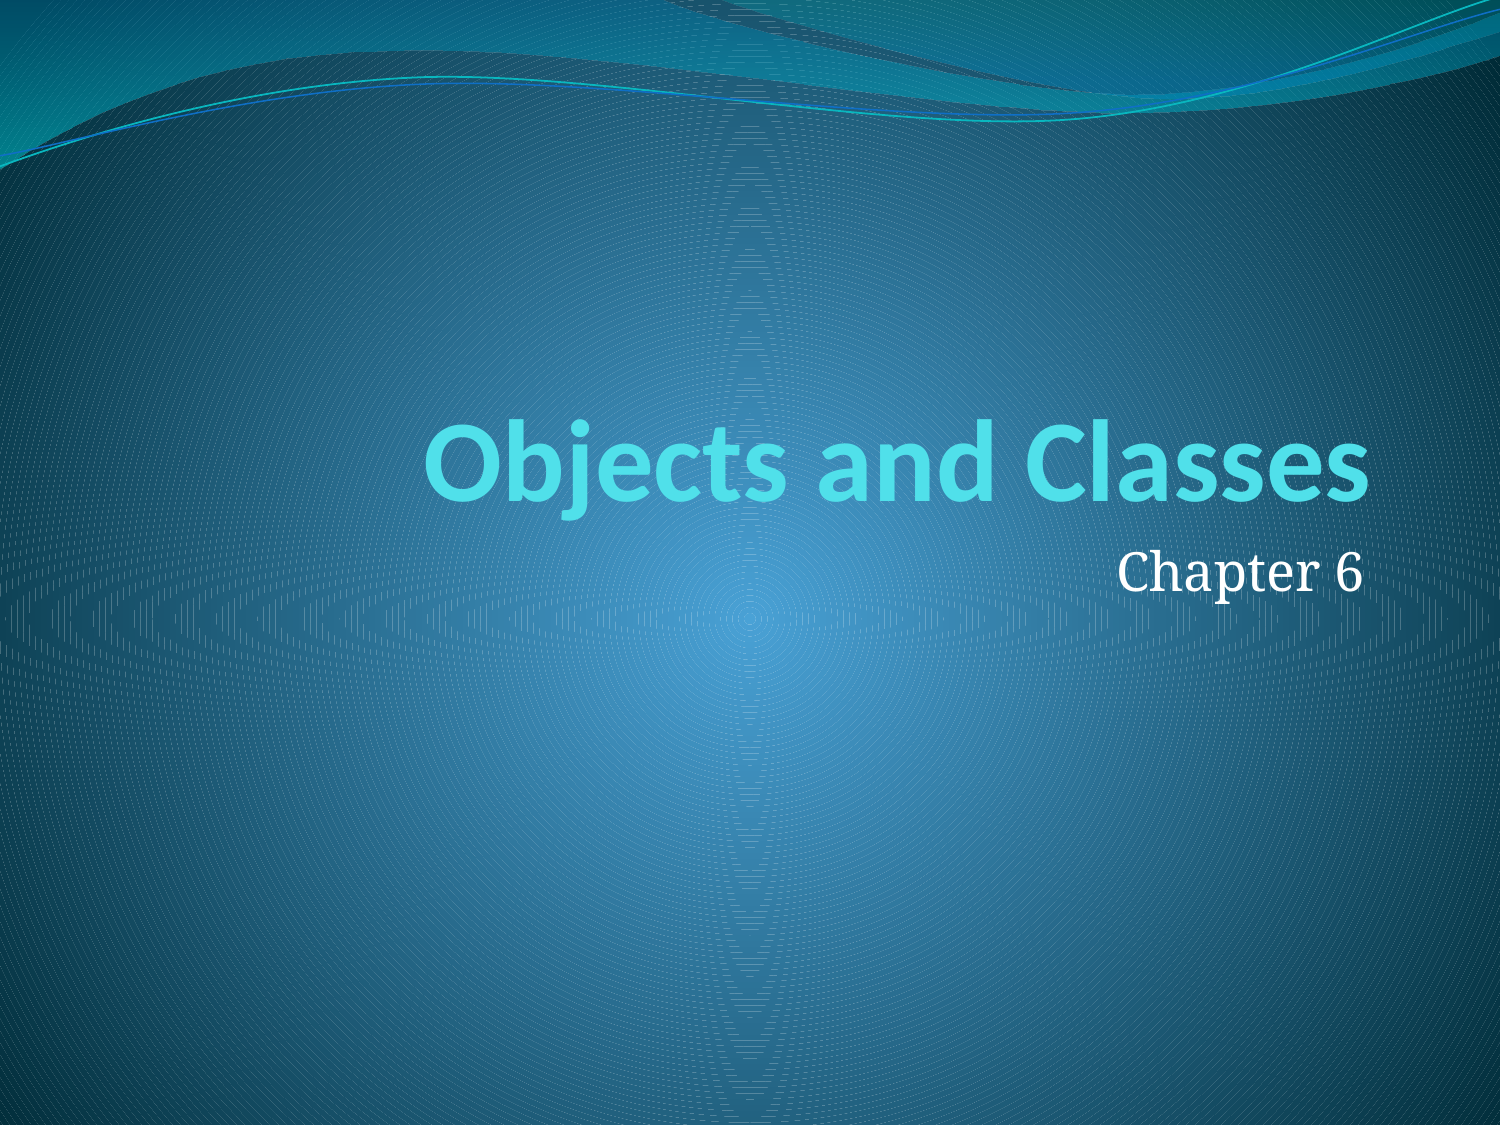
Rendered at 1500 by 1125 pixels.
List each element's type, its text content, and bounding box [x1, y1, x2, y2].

subtitle Chapter 6 [87, 529, 1376, 818]
title Objects and Classes [87, 224, 1376, 525]
